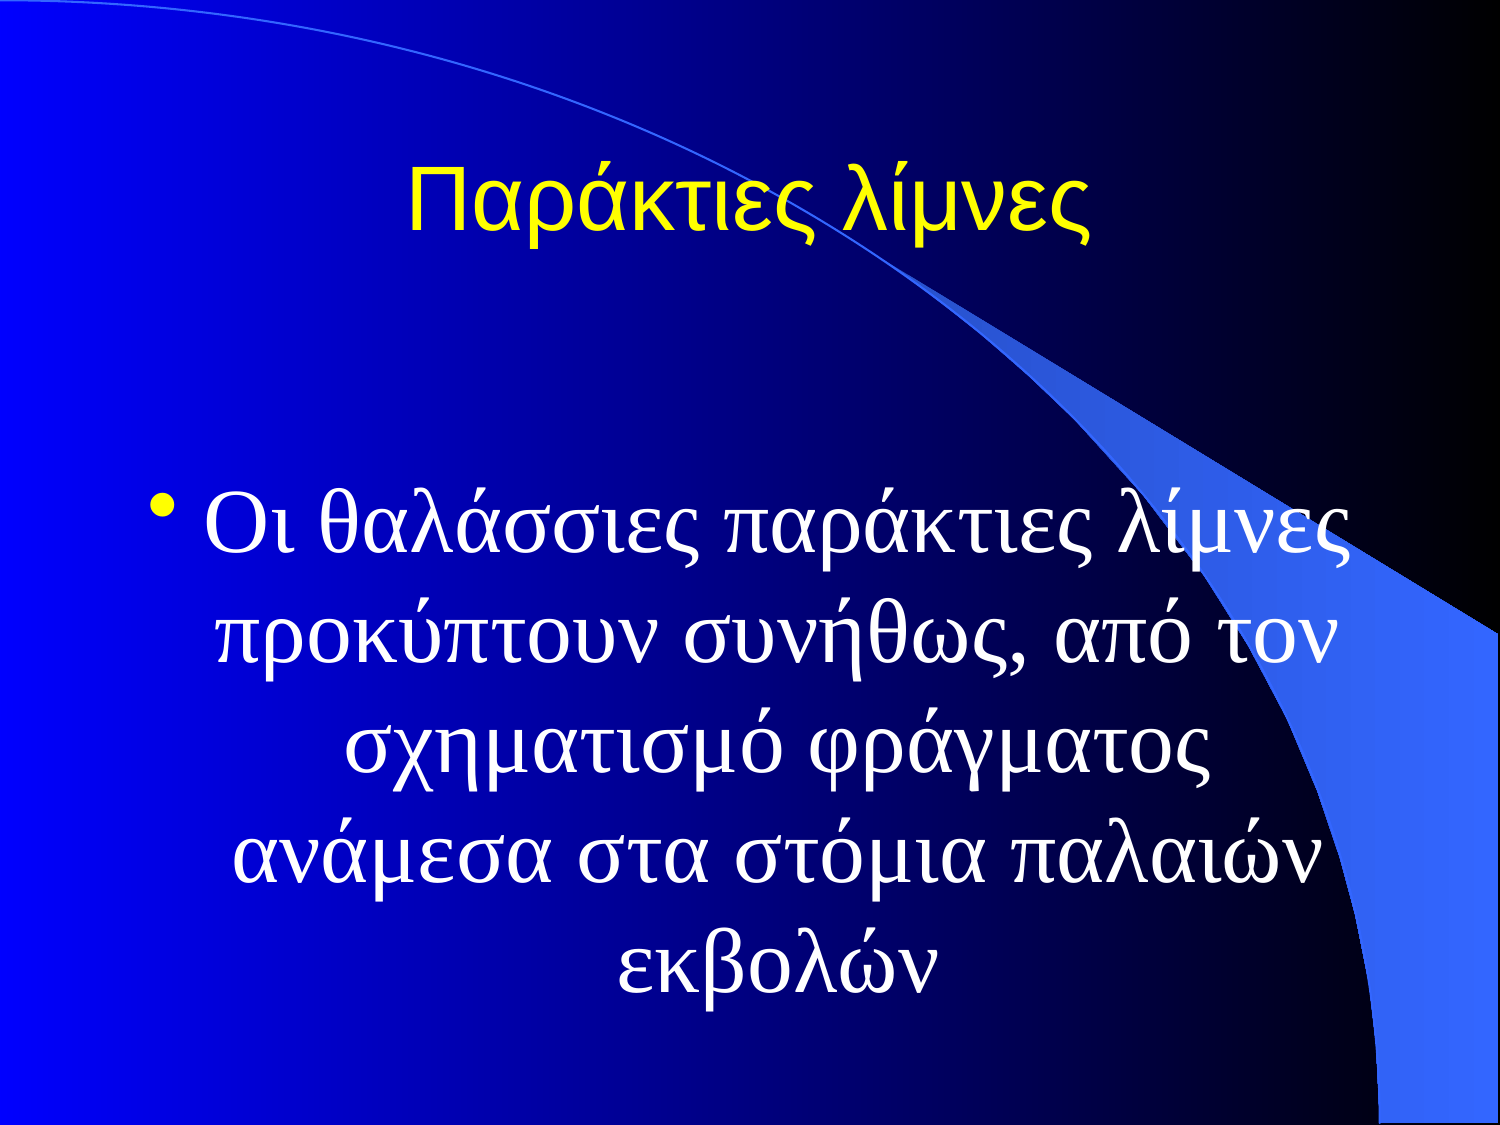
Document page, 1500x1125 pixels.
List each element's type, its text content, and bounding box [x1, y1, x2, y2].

title Παράκτιες λίμνες [112, 99, 1388, 288]
list Οι θαλάσσιες παράκτιες λίμνες προκύπτουν συνήθως, από τον σχηματισμό φράγματος ανάμεσα στα στόμια παλαιών εκβολών [112, 324, 1388, 1000]
